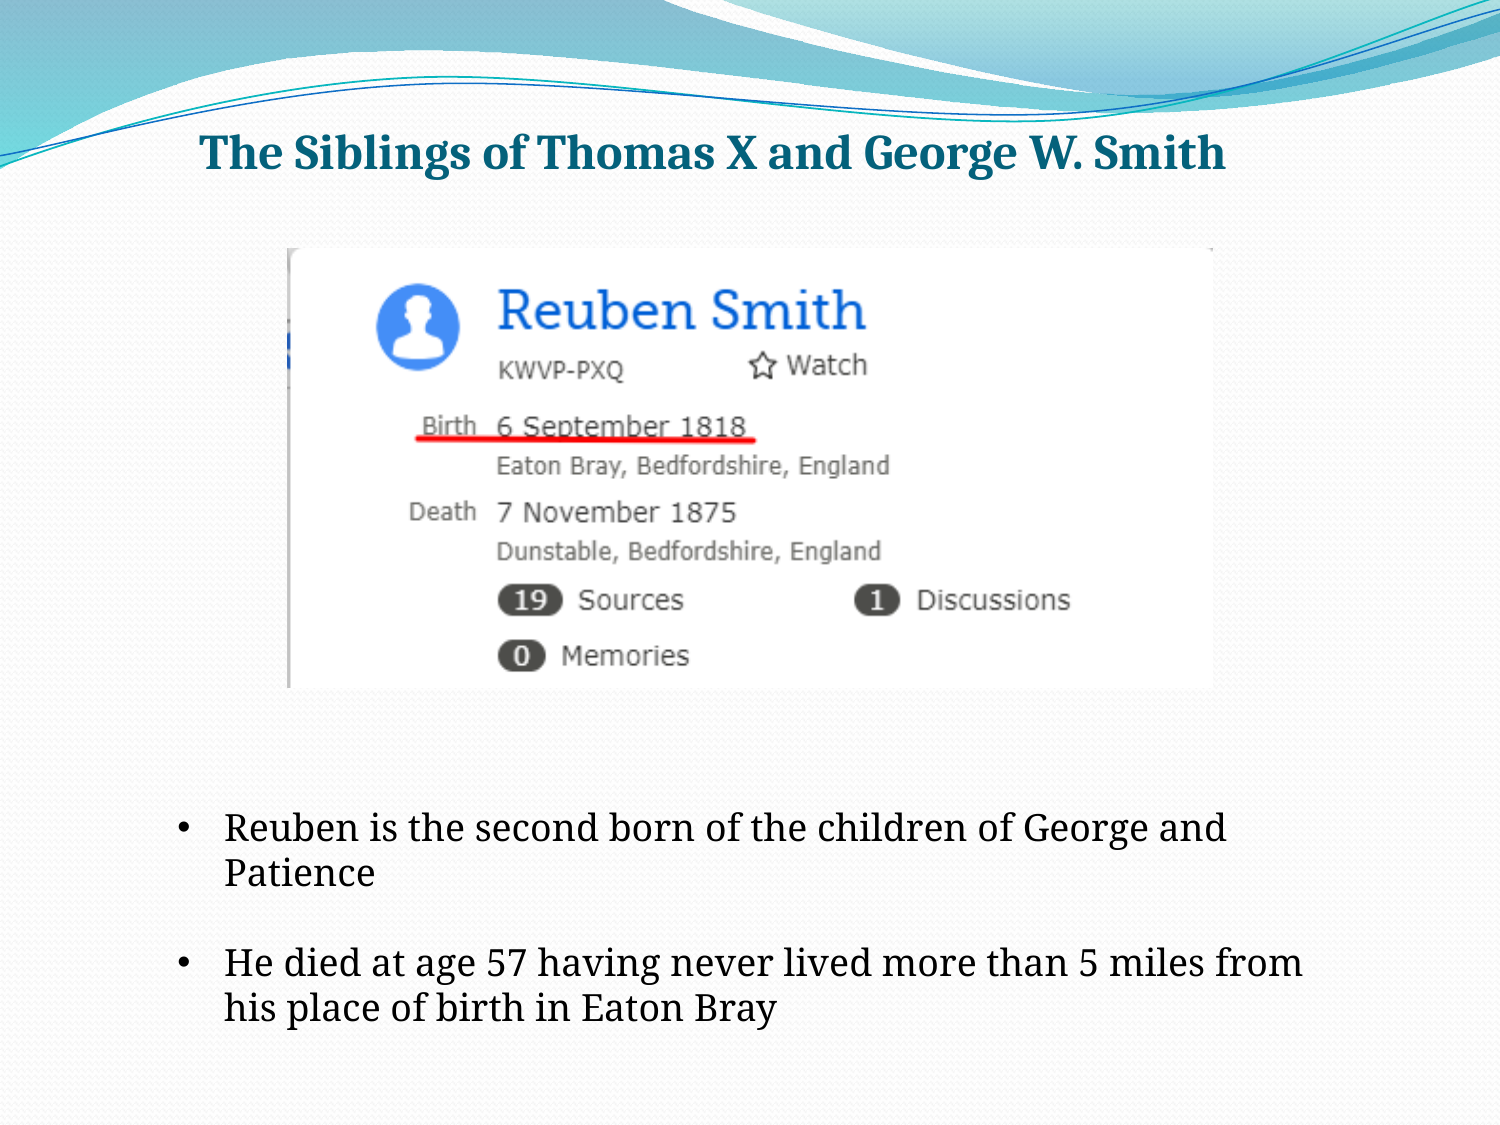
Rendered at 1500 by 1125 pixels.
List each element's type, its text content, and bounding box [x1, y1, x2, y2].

picture [287, 248, 1213, 688]
text_box The Siblings of Thomas X and George W. Smith [174, 112, 1263, 248]
text_box Reuben is the second born of the children of George and Patience He died at age 57 having never lived more than 5 miles from his place of birth in Eaton Bray [162, 796, 1363, 1037]
